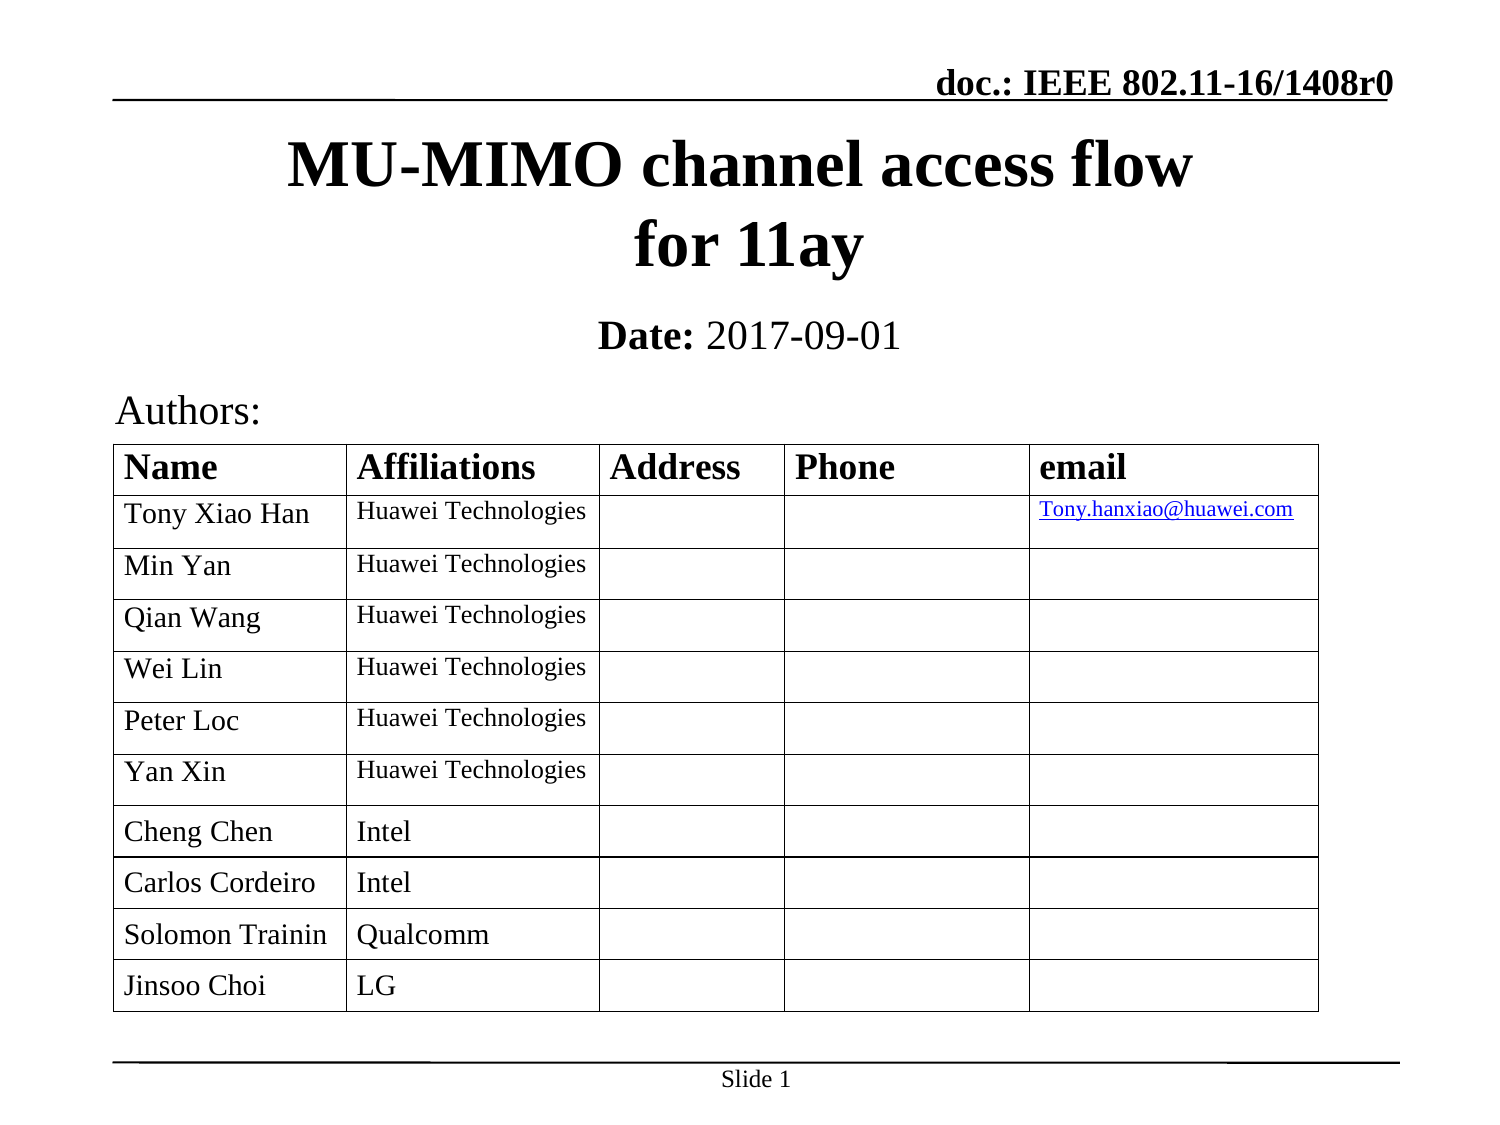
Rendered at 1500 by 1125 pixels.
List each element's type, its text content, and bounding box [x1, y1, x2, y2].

title MU-MIMO channel access flow for 11ay [174, 112, 1326, 288]
list Date: 2017-09-01 [112, 299, 1388, 366]
text_box Authors: [99, 374, 338, 438]
slide_number Slide 1 [712, 1067, 800, 1123]
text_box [99, 443, 1330, 1058]
